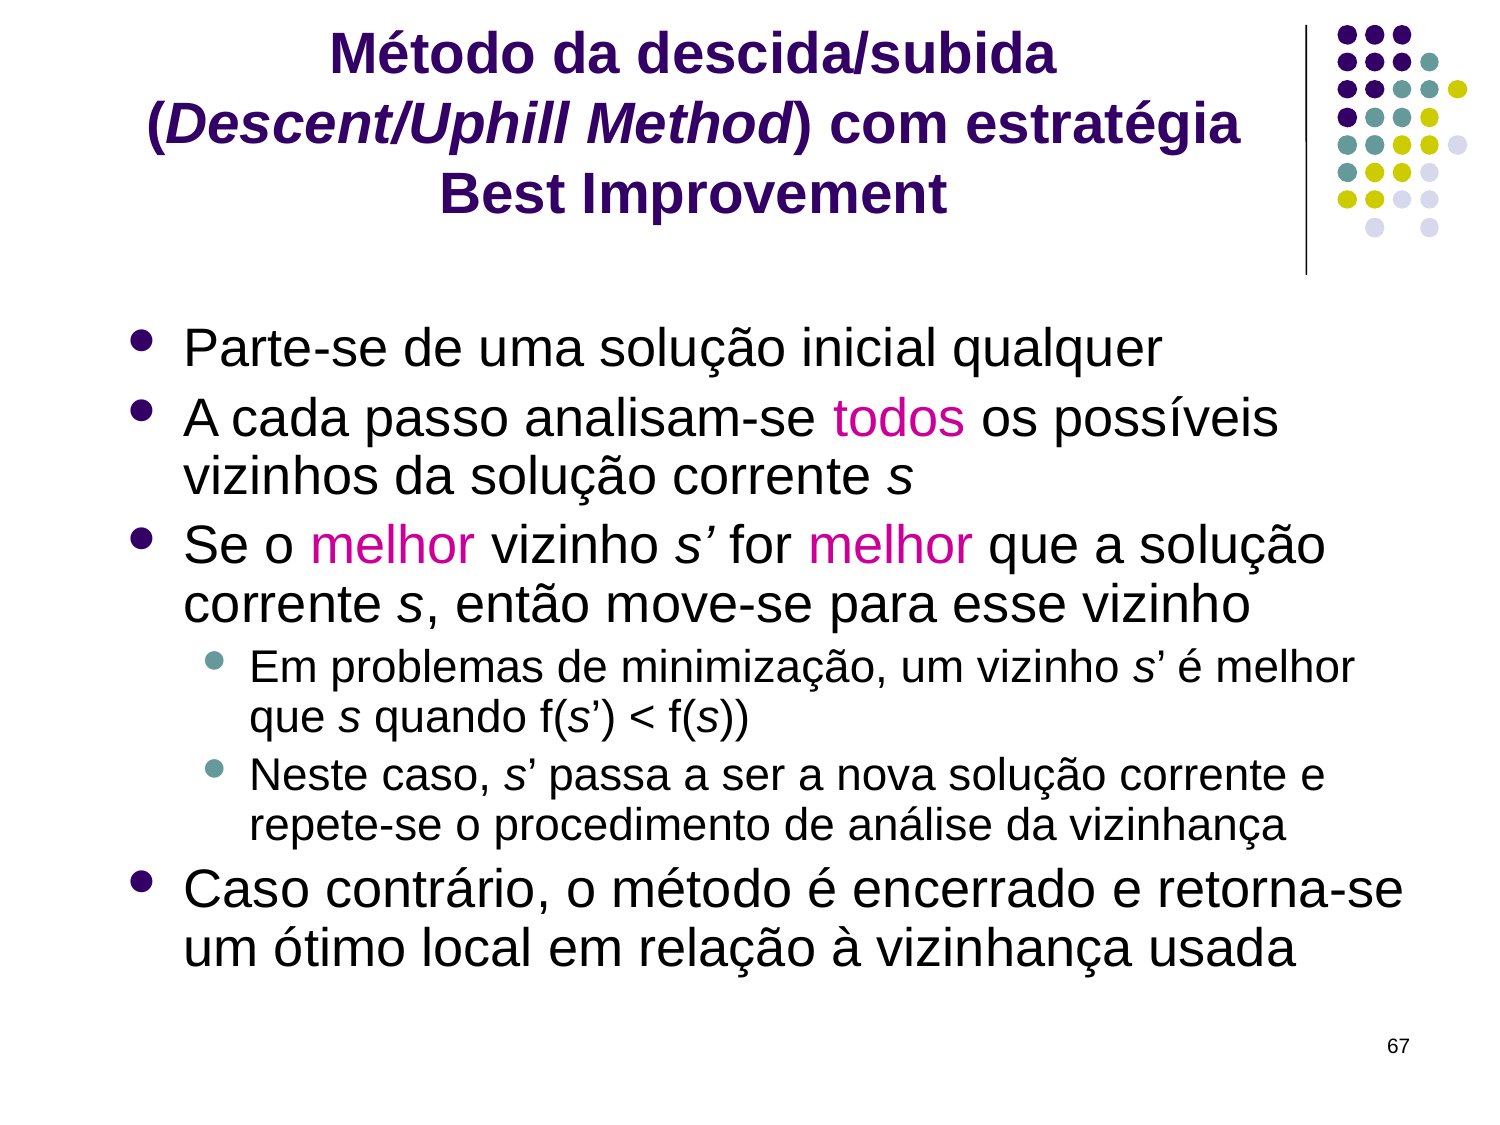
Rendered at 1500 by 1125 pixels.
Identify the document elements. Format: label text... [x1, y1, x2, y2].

slide_number 67 [1074, 1025, 1425, 1100]
title Método da descida/subida (Descent/Uphill Method) com estratégia Best Improvement [75, 20, 1313, 233]
list Parte-se de uma solução inicial qualquer A cada passo analisam-se todos os possíveis vizinhos da solução corrente s Se o melhor vizinho s’ for melhor que a solução corrente s, então move-se para esse vizinho Em problemas de minimização, um vizinho s’ é melhor que s quando f(s’) < f(s)) Neste caso, s’ passa a ser a nova solução corrente e repete-se o procedimento de análise da vizinhança Caso contrário, o método é encerrado e retorna-se um ótimo local em relação à vizinhança usada [112, 312, 1447, 988]
